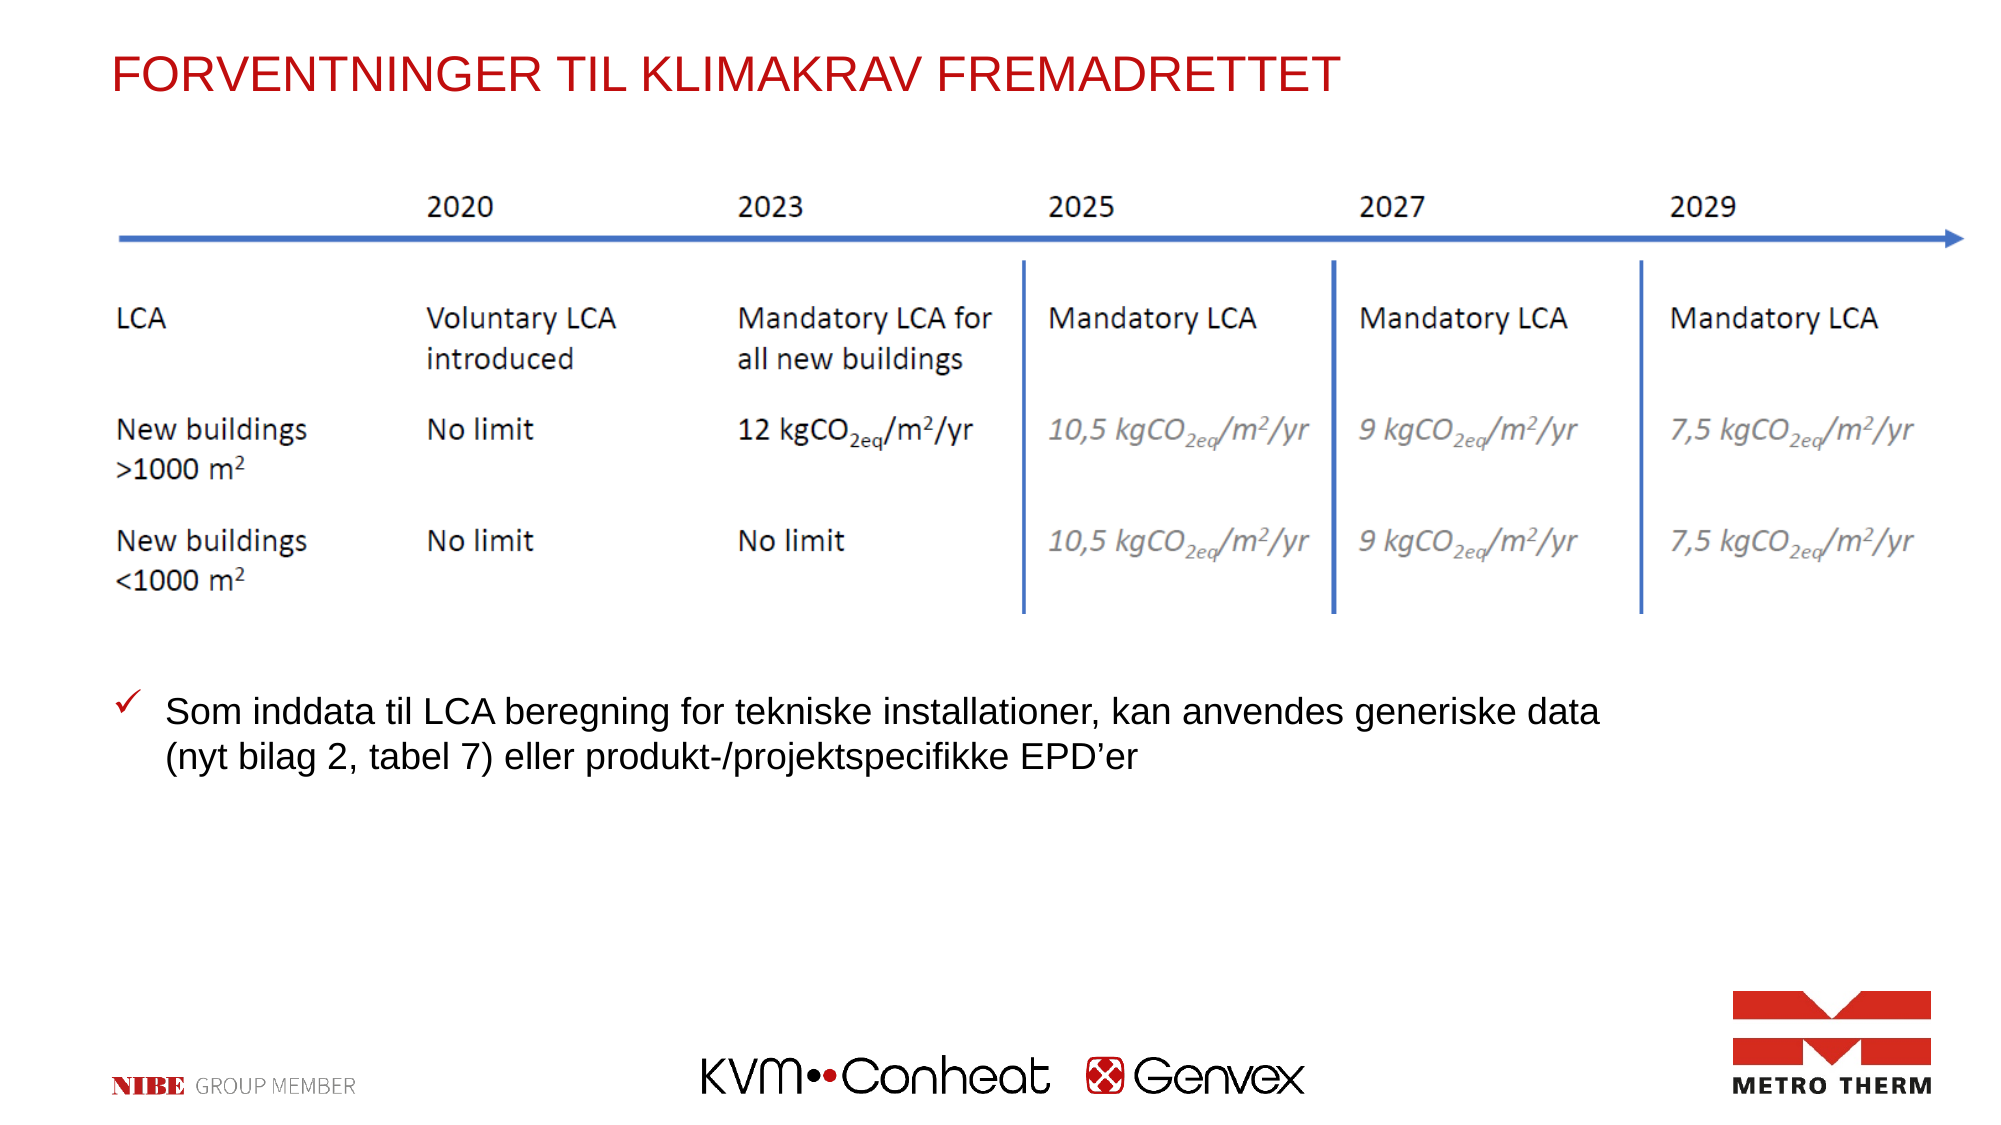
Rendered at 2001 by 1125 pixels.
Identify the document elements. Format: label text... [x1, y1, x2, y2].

picture [62, 159, 1975, 614]
list Som inddata til LCA beregning for tekniske installationer, kan anvendes generiske data (nyt bilag 2, tabel 7) eller produkt-/projektspecifikke EPD’er [100, 681, 1682, 1125]
title Forventninger til Klimakrav fremadrettet [99, 27, 1915, 115]
picture [1733, 991, 1931, 1094]
